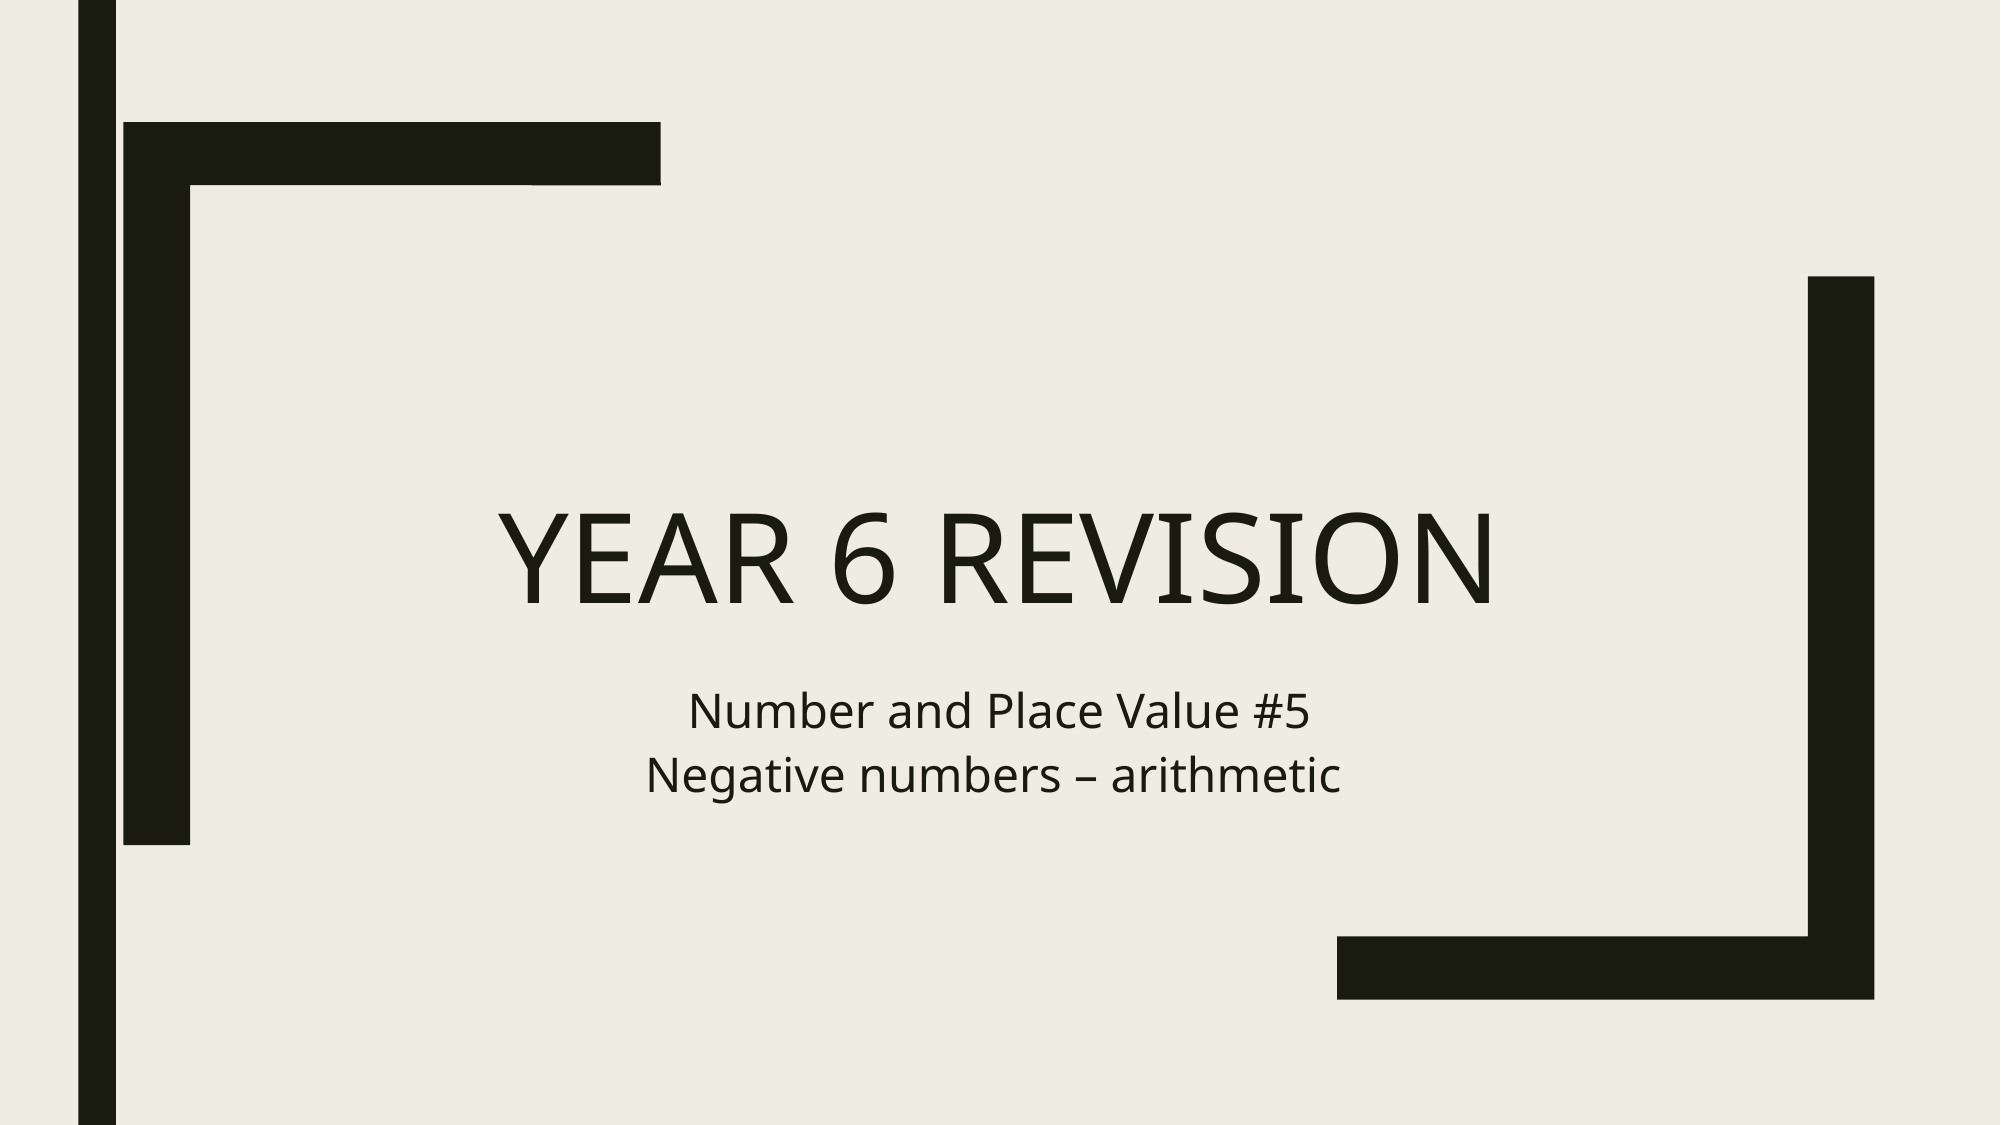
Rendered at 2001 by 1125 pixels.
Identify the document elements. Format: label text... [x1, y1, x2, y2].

subtitle Number and Place Value #5 Negative numbers – arithmetic [439, 649, 1561, 828]
title Year 6 Revision [314, 293, 1686, 638]
